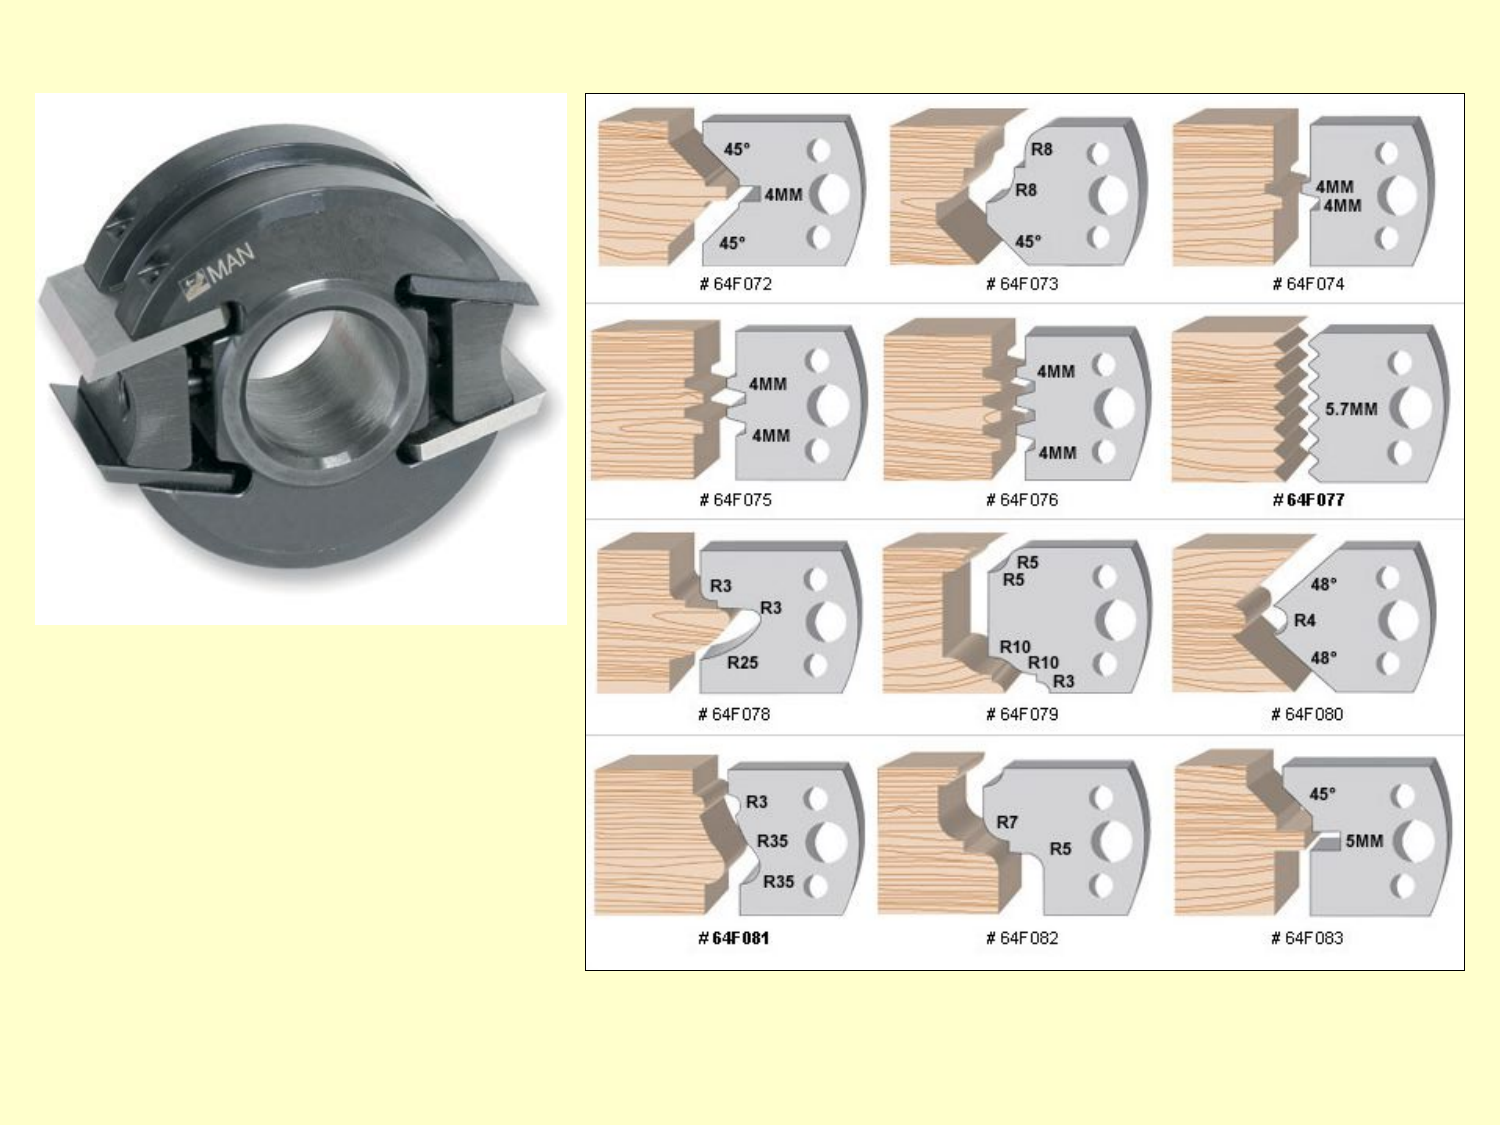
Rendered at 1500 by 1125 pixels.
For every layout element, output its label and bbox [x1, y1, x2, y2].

picture [34, 93, 567, 626]
picture [585, 93, 1465, 971]
